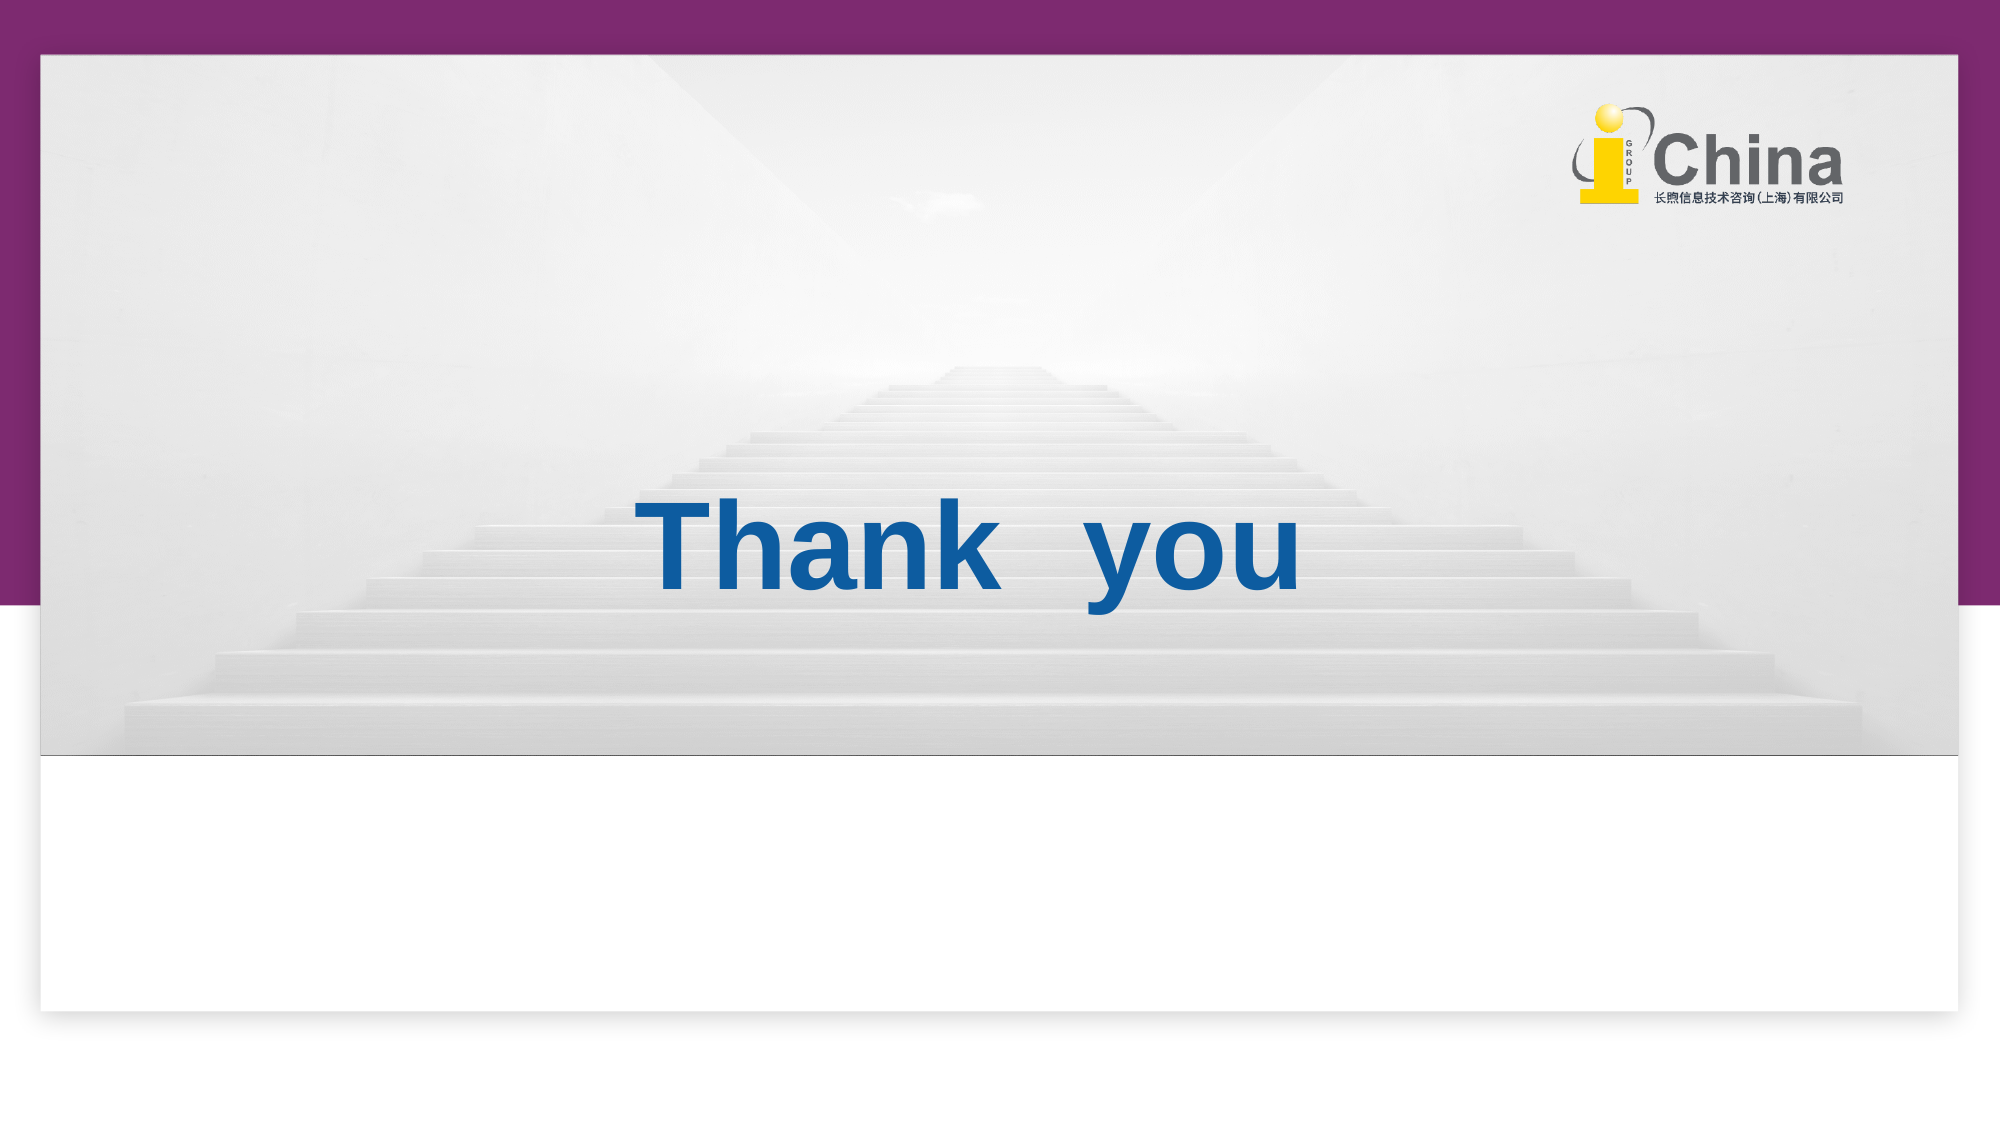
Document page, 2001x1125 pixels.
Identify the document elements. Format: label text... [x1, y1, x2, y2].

title Thank you [119, 376, 1820, 618]
picture [1568, 101, 1846, 206]
